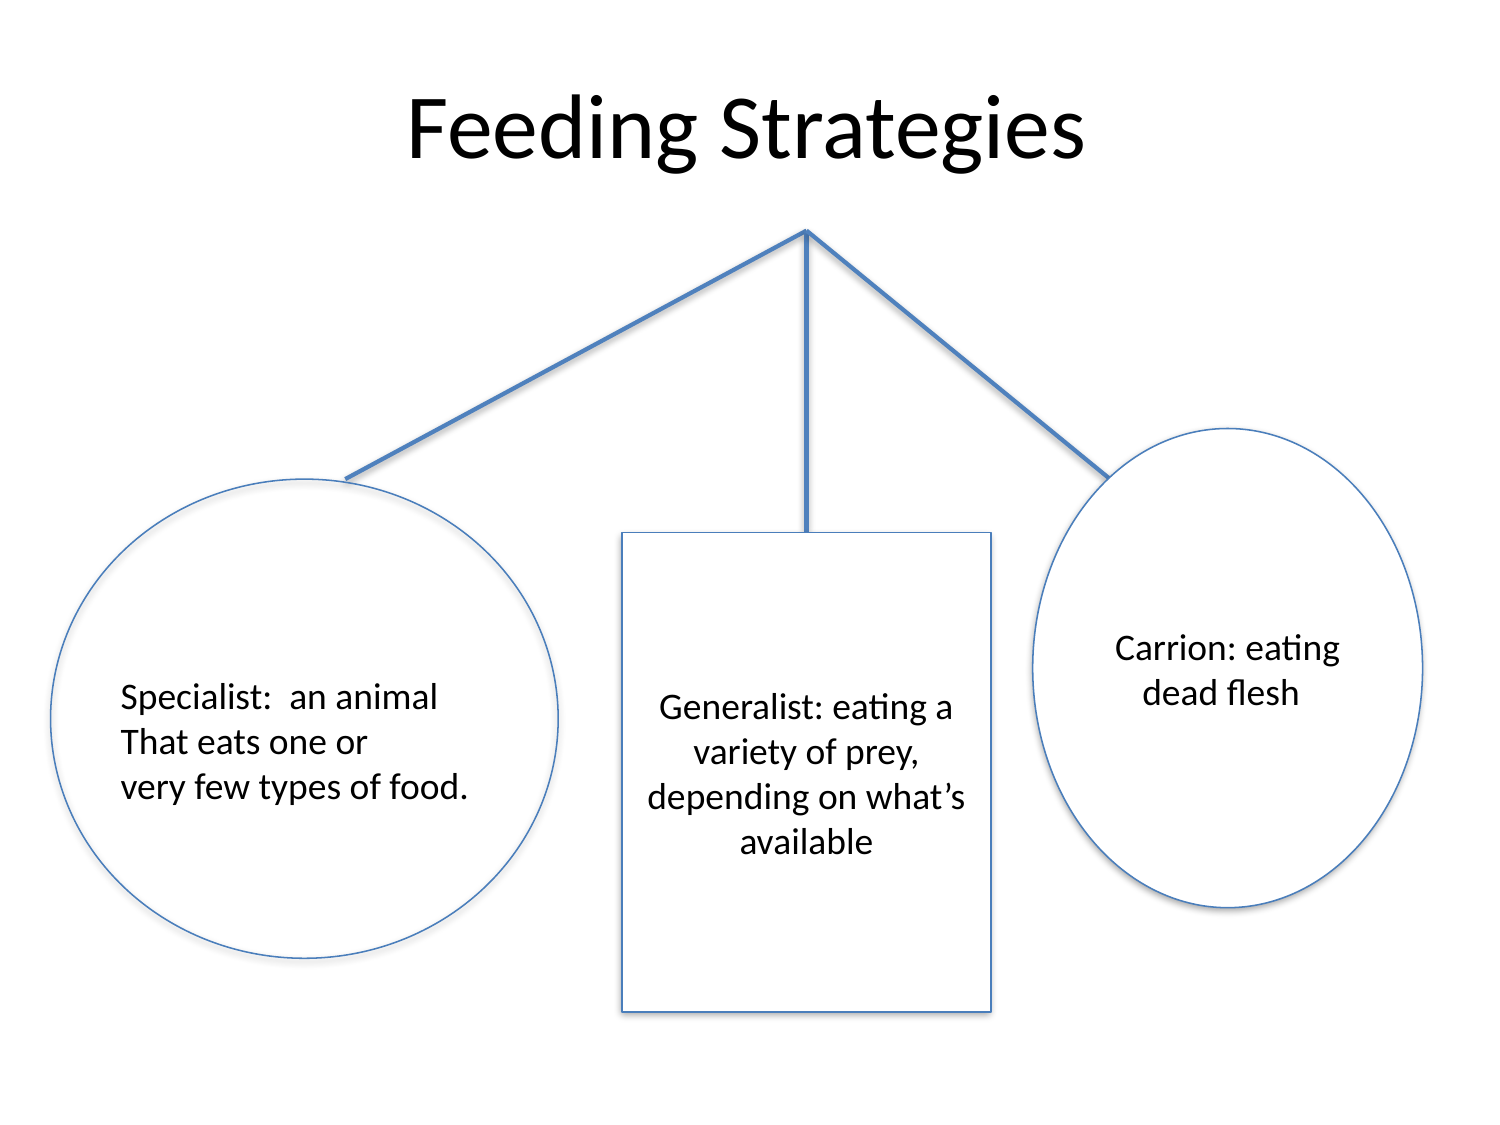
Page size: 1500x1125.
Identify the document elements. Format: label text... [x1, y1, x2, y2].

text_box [344, 230, 805, 480]
text_box Generalist: eating a variety of prey, depending on what’s available [621, 532, 992, 1013]
text_box Carrion: eating dead fleshr [1031, 427, 1424, 909]
text_box [49, 478, 559, 960]
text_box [806, 230, 1111, 480]
text_box Specialist: an animal That eats one or very few types of food. [105, 664, 485, 815]
title Feeding Strategies [196, 13, 1298, 231]
